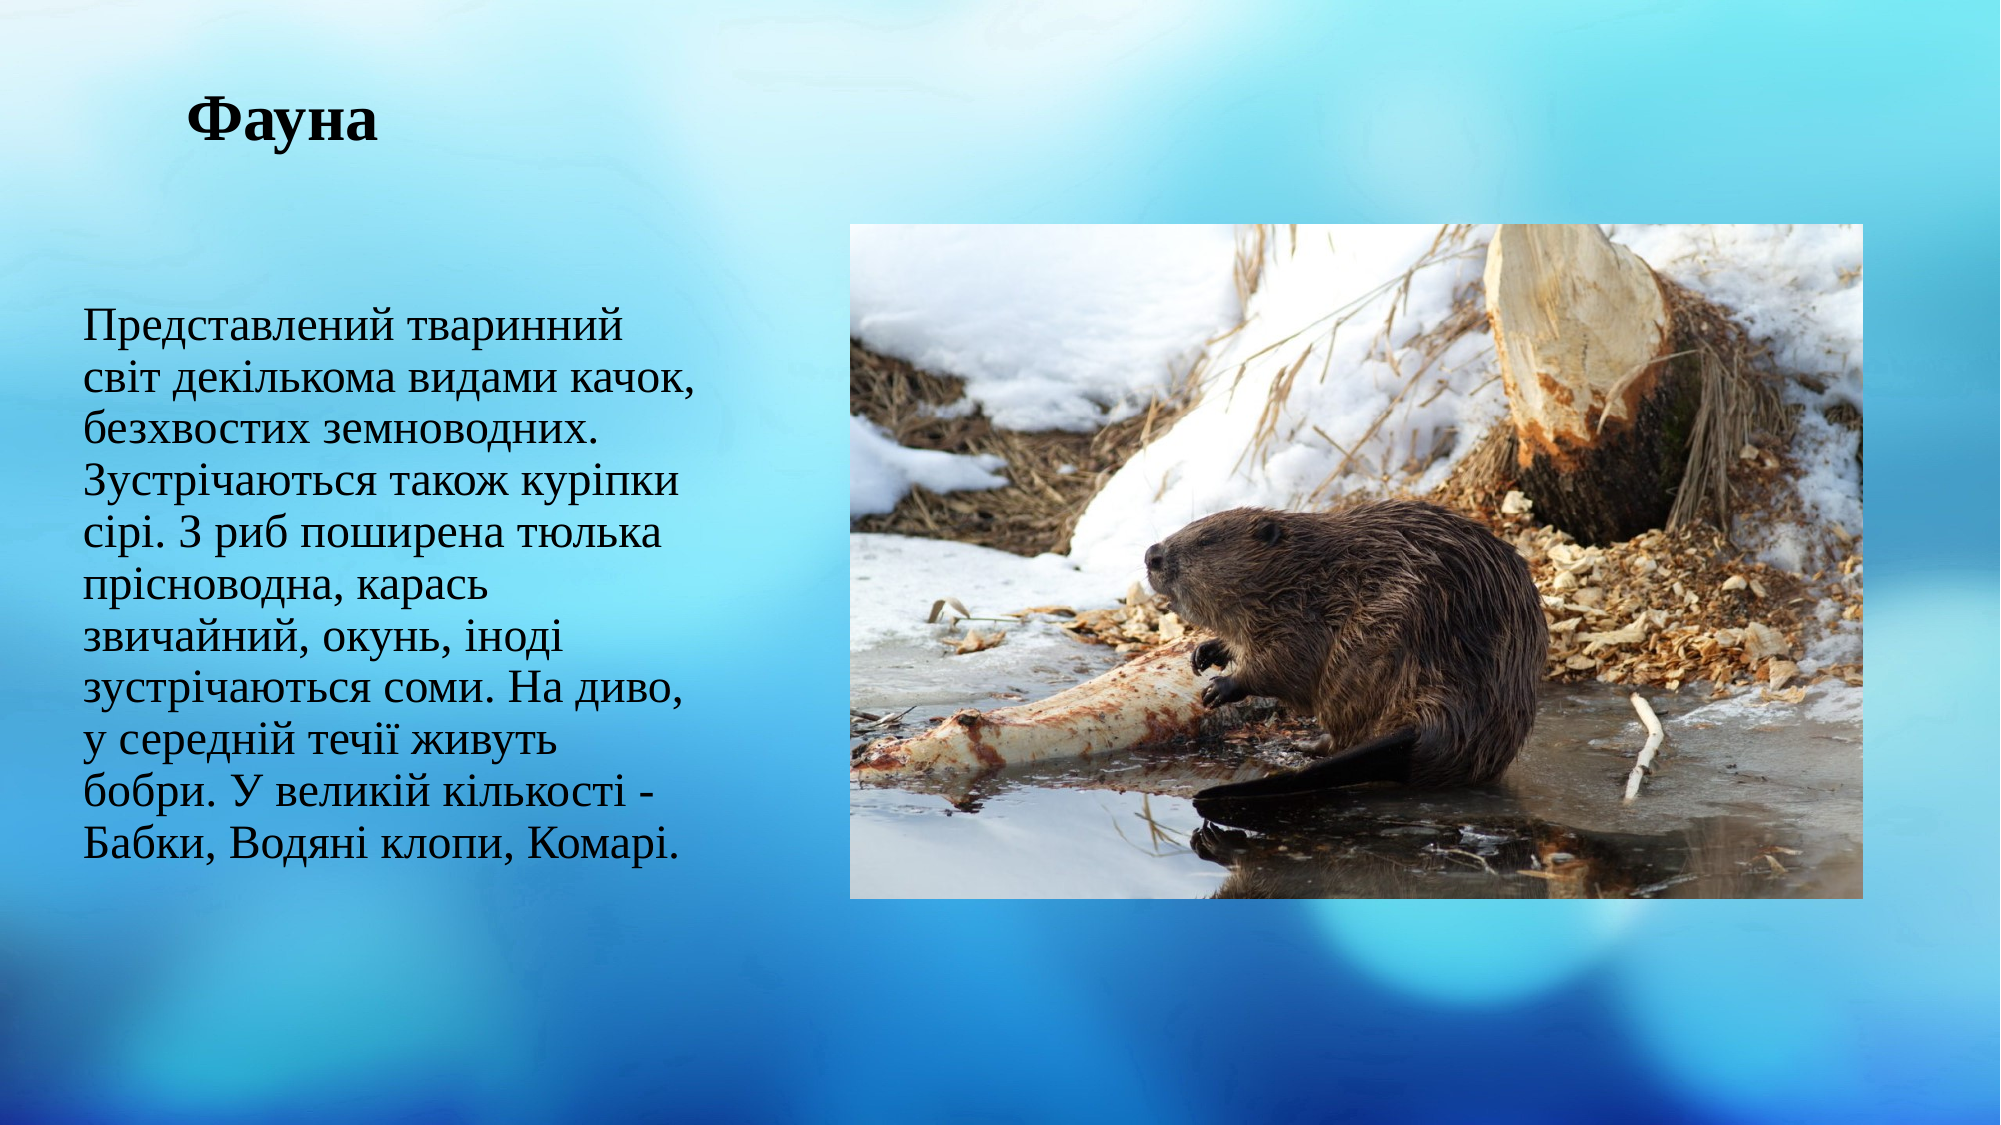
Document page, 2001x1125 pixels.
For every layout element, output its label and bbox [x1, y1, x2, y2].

picture [0, 0, 2000, 1125]
list [850, 224, 1863, 899]
